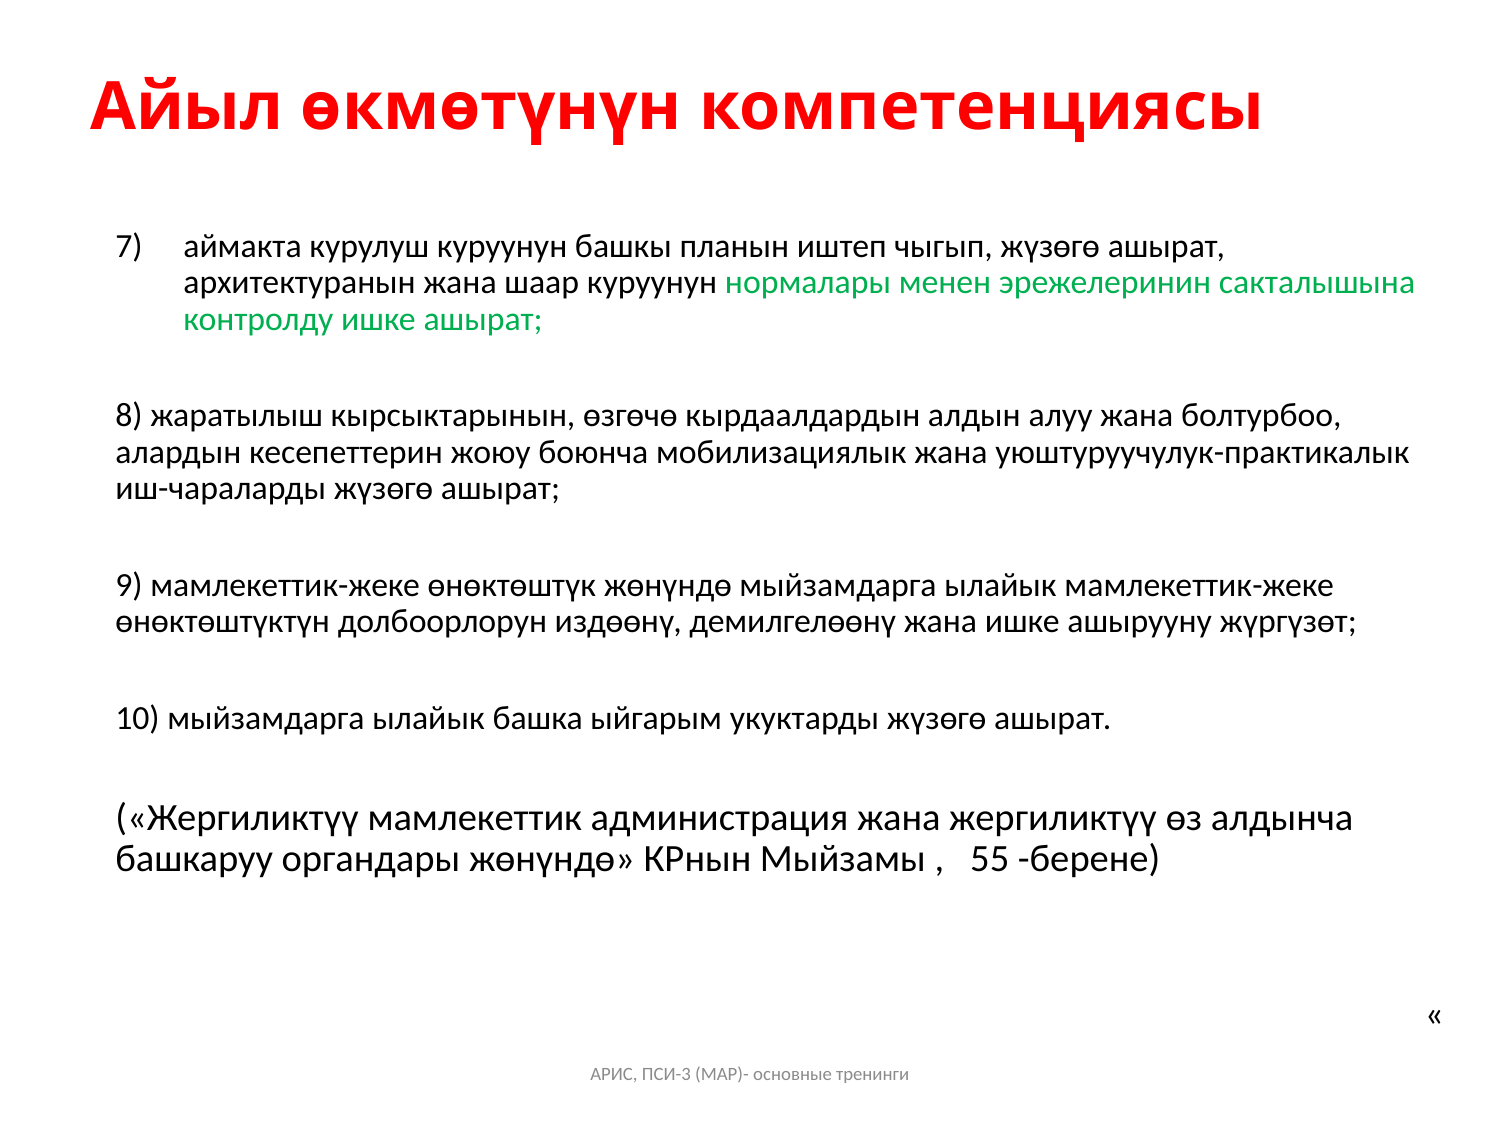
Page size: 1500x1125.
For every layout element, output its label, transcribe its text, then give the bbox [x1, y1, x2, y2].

list аймакта курулуш куруунун башкы планын иштеп чыгып, жүзөгө ашырат, архитектуранын жана шаар куруунун нормалары менен эрежелеринин сакталышына контролду ишке ашырат; 8) жаратылыш кырсыктарынын, өзгөчө кырдаалдардын алдын алуу жана болтурбоо, алардын кесепеттерин жоюу боюнча мобилизациялык жана уюштуруучулук-практикалык иш-чараларды жүзөгө ашырат; 9) мамлекеттик-жеке өнөктөштүк жөнүндө мыйзамдарга ылайык мамлекеттик-жеке өнөктөштүктүн долбоорлорун издөөнү, демилгелөөнү жана ишке ашырууну жүргүзөт; 10) мыйзамдарга ылайык башка ыйгарым укуктарды жүзөгө ашырат. («Жергиликтүү мамлекеттик администрация жана жергиликтүү өз алдынча башкаруу органдары жөнүндө» КРнын Мыйзамы , 55 -берене) « [100, 168, 1459, 1043]
title Айыл өкмөтүнүн компетенциясы [75, 55, 1425, 161]
footer АРИС, ПСИ-3 (МАР)- основные тренинги [496, 1042, 1004, 1103]
